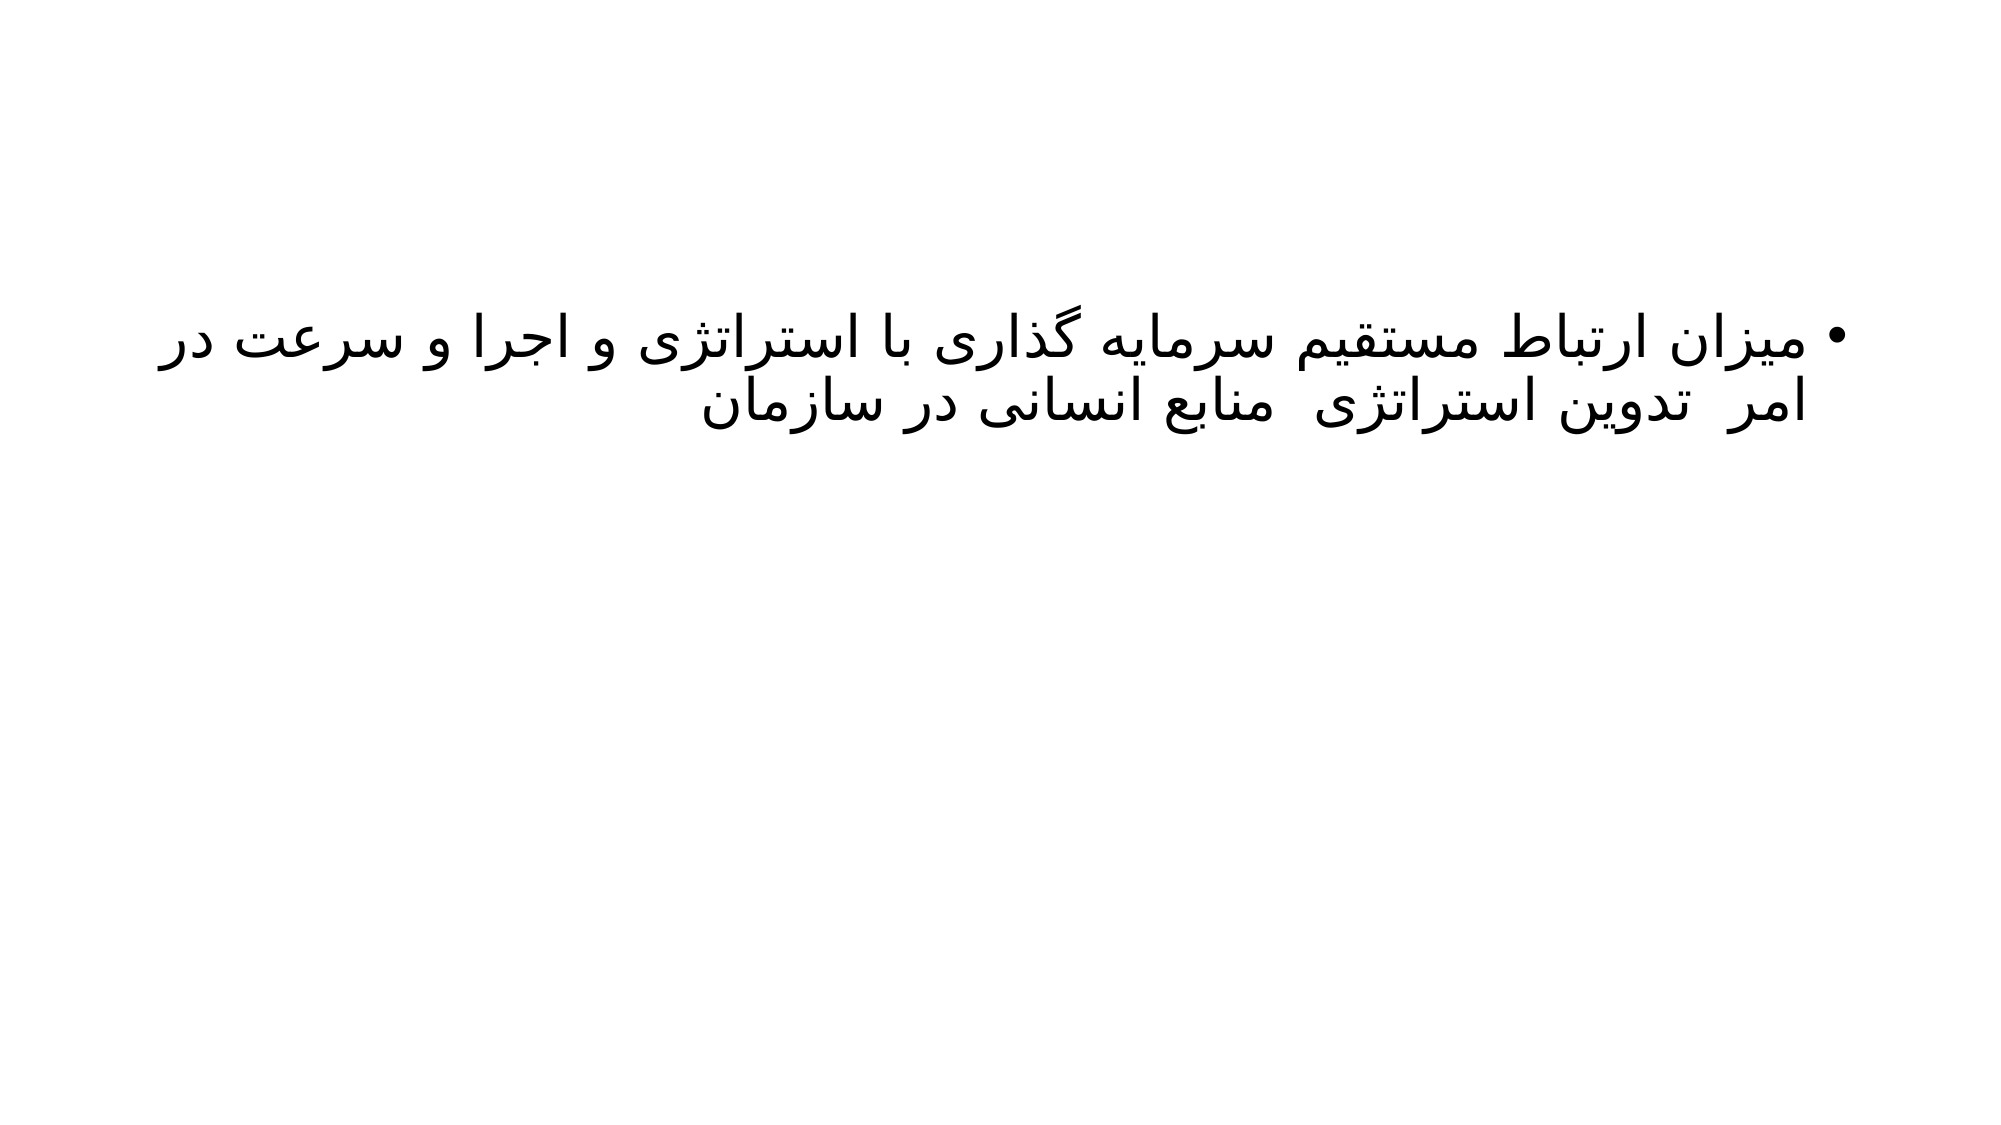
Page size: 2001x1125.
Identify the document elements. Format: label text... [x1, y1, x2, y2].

list میزان ارتباط مستقیم سرمایه گذاری با استراتژی و اجرا و سرعت در امر تدوین استراتژی منابع انسانی در سازمان [137, 299, 1863, 1014]
